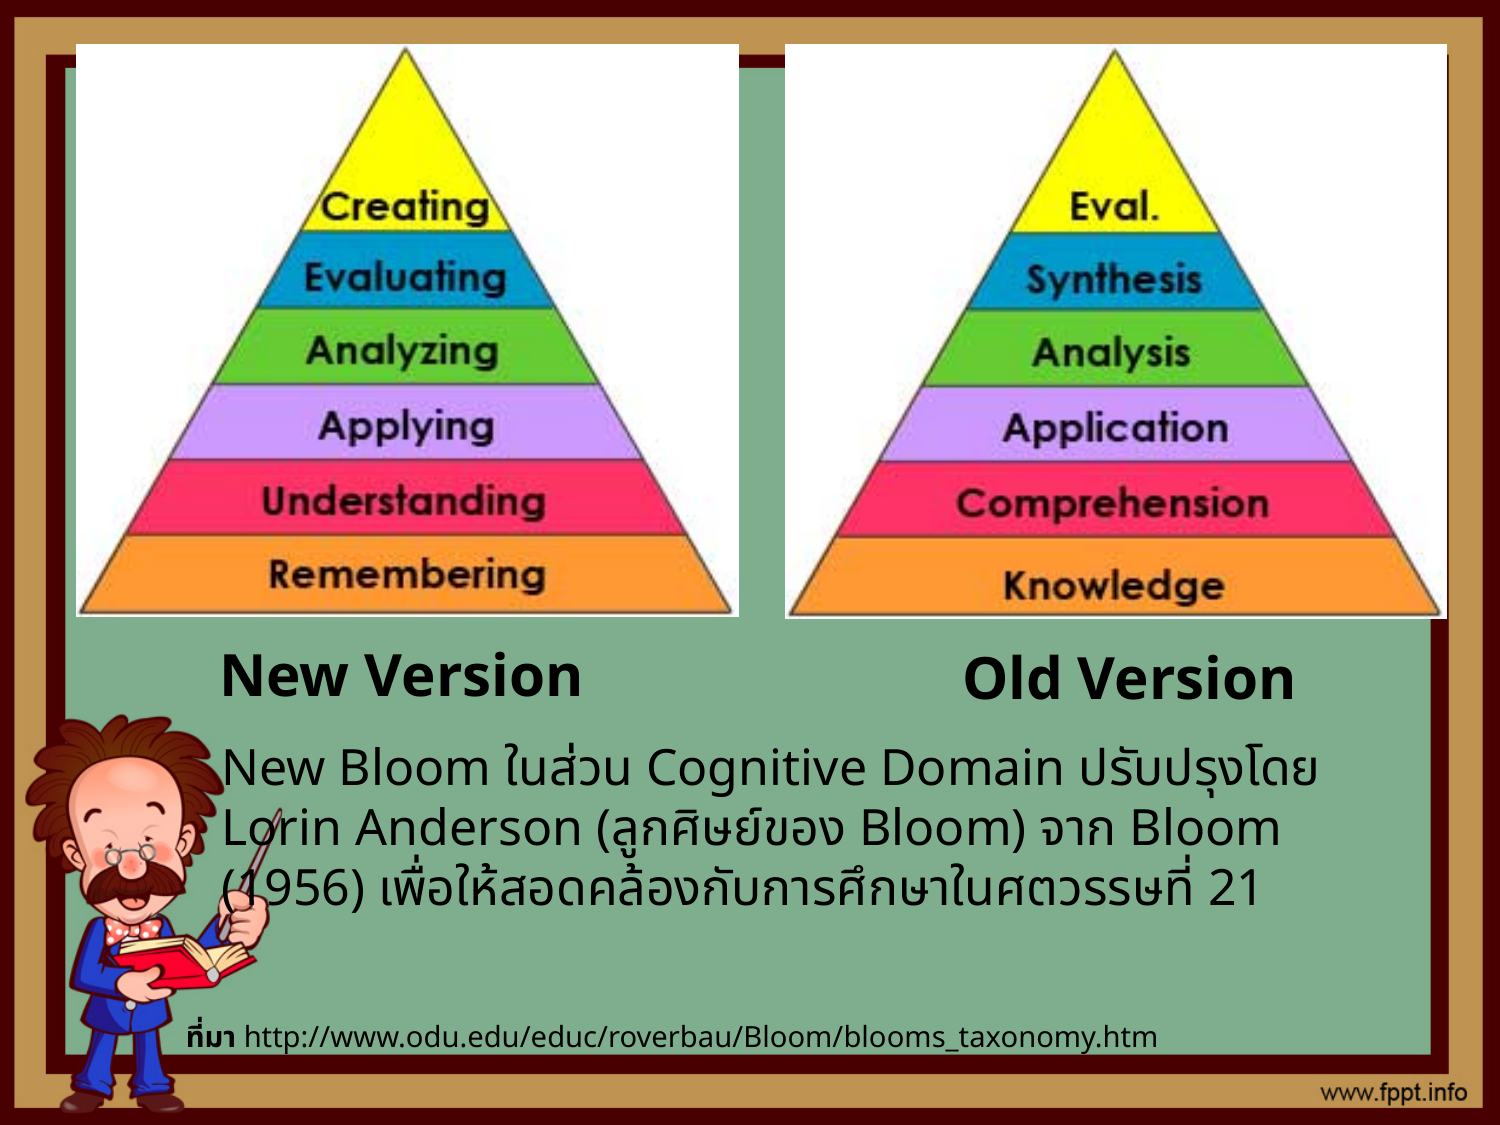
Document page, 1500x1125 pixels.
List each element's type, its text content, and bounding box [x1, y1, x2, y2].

text_box Old Version [947, 633, 1312, 719]
text_box New Version [123, 631, 680, 716]
text_box ที่มา http://www.odu.edu/educ/roverbau/Bloom/blooms_taxonomy.htm [171, 1011, 1471, 1061]
picture [0, 0, 1500, 1125]
text_box New Bloom ในส่วน Cognitive Domain ปรับปรุงโดย Lorin Anderson (ลูกศิษย์ของ Bloom) จาก Bloom (1956) เพื่อให้สอดคล้องกับการศึกษาในศตวรรษที่ 21 [206, 727, 1435, 923]
